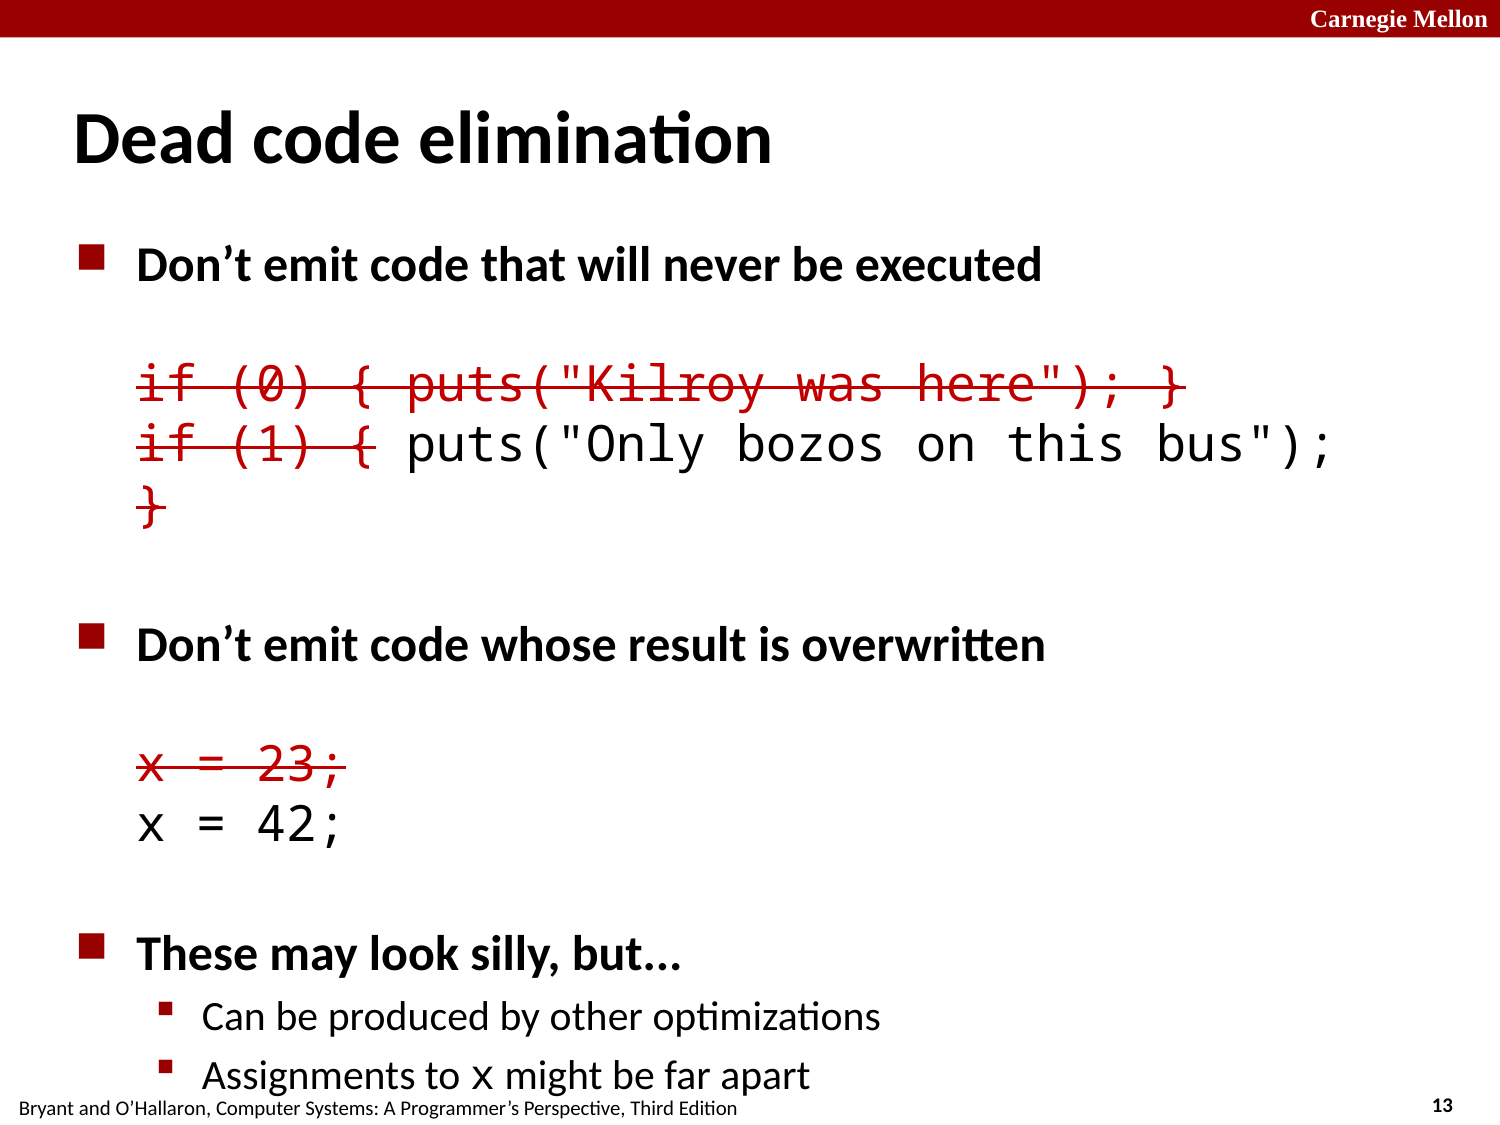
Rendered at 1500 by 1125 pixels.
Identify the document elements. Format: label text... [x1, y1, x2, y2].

title Dead code elimination [58, 71, 1305, 197]
list Don’t emit code that will never be executed if (0) { puts("Kilroy was here"); } if (1) { puts("Only bozos on this bus"); } Don’t emit code whose result is overwritten x = 23; x = 42; These may look silly, but... Can be produced by other optimizations Assignments to x might be far apart [64, 223, 1361, 1040]
